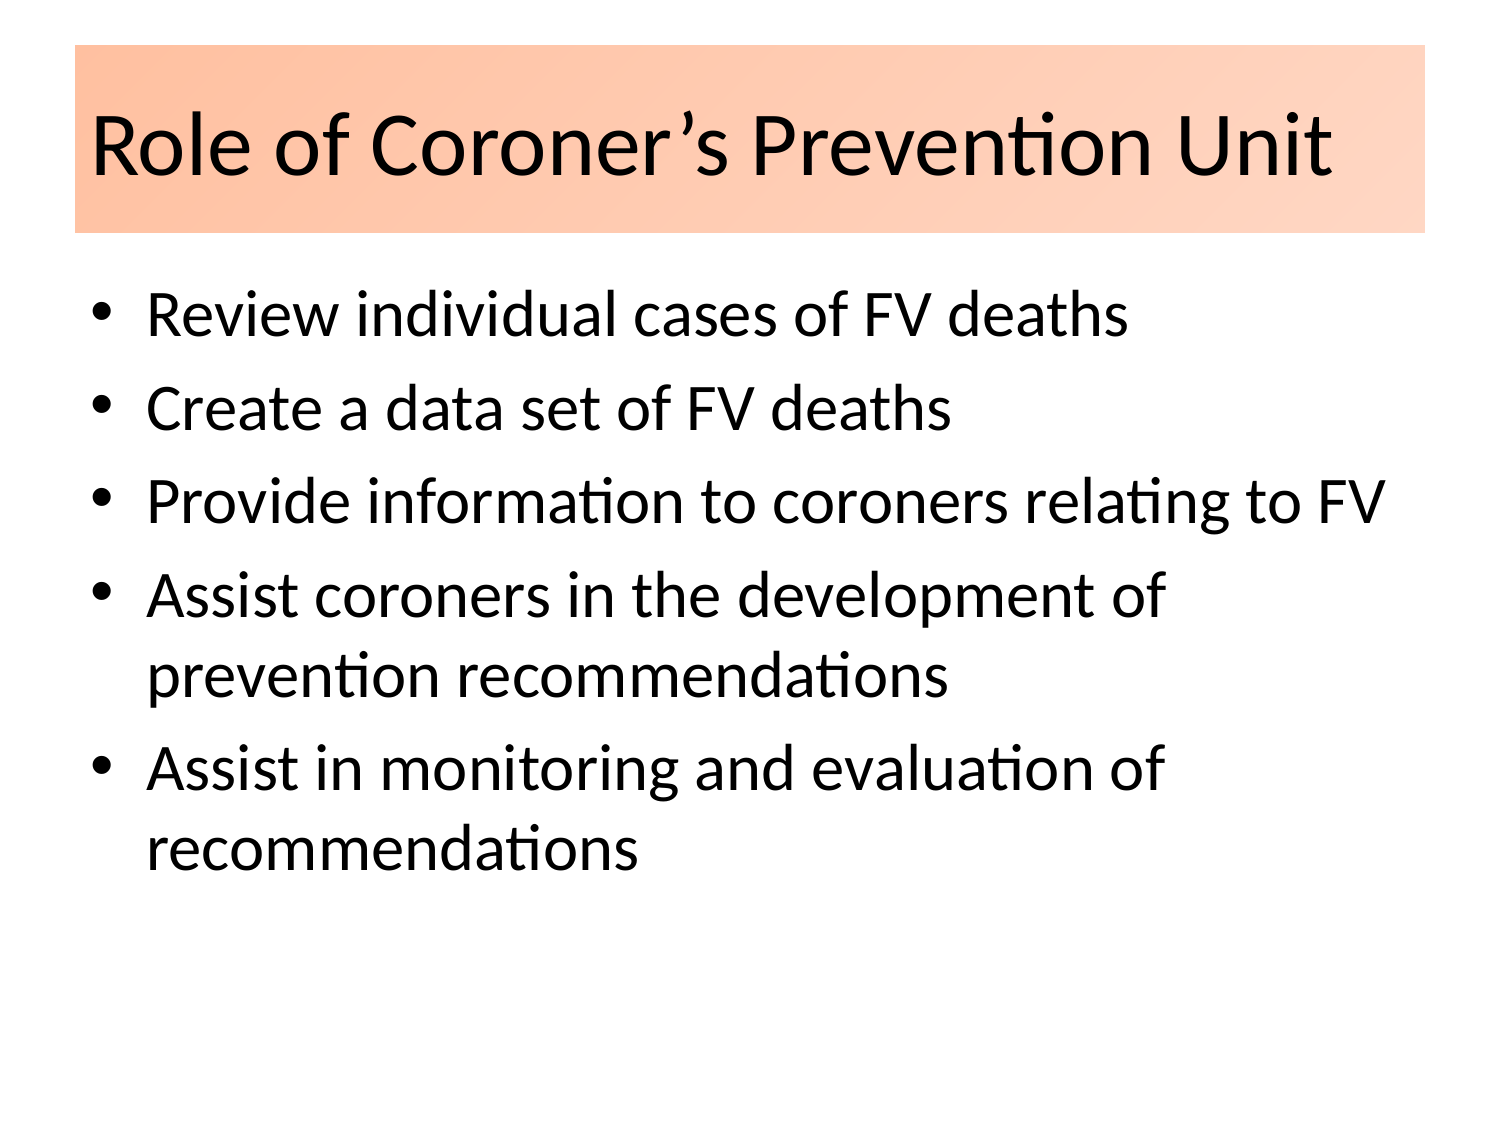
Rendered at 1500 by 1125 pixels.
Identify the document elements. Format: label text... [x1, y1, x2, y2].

title Role of Coroner’s Prevention Unit [75, 45, 1425, 233]
list Review individual cases of FV deaths Create a data set of FV deaths Provide information to coroners relating to FV Assist coroners in the development of prevention recommendations Assist in monitoring and evaluation of recommendations [75, 262, 1425, 1005]
